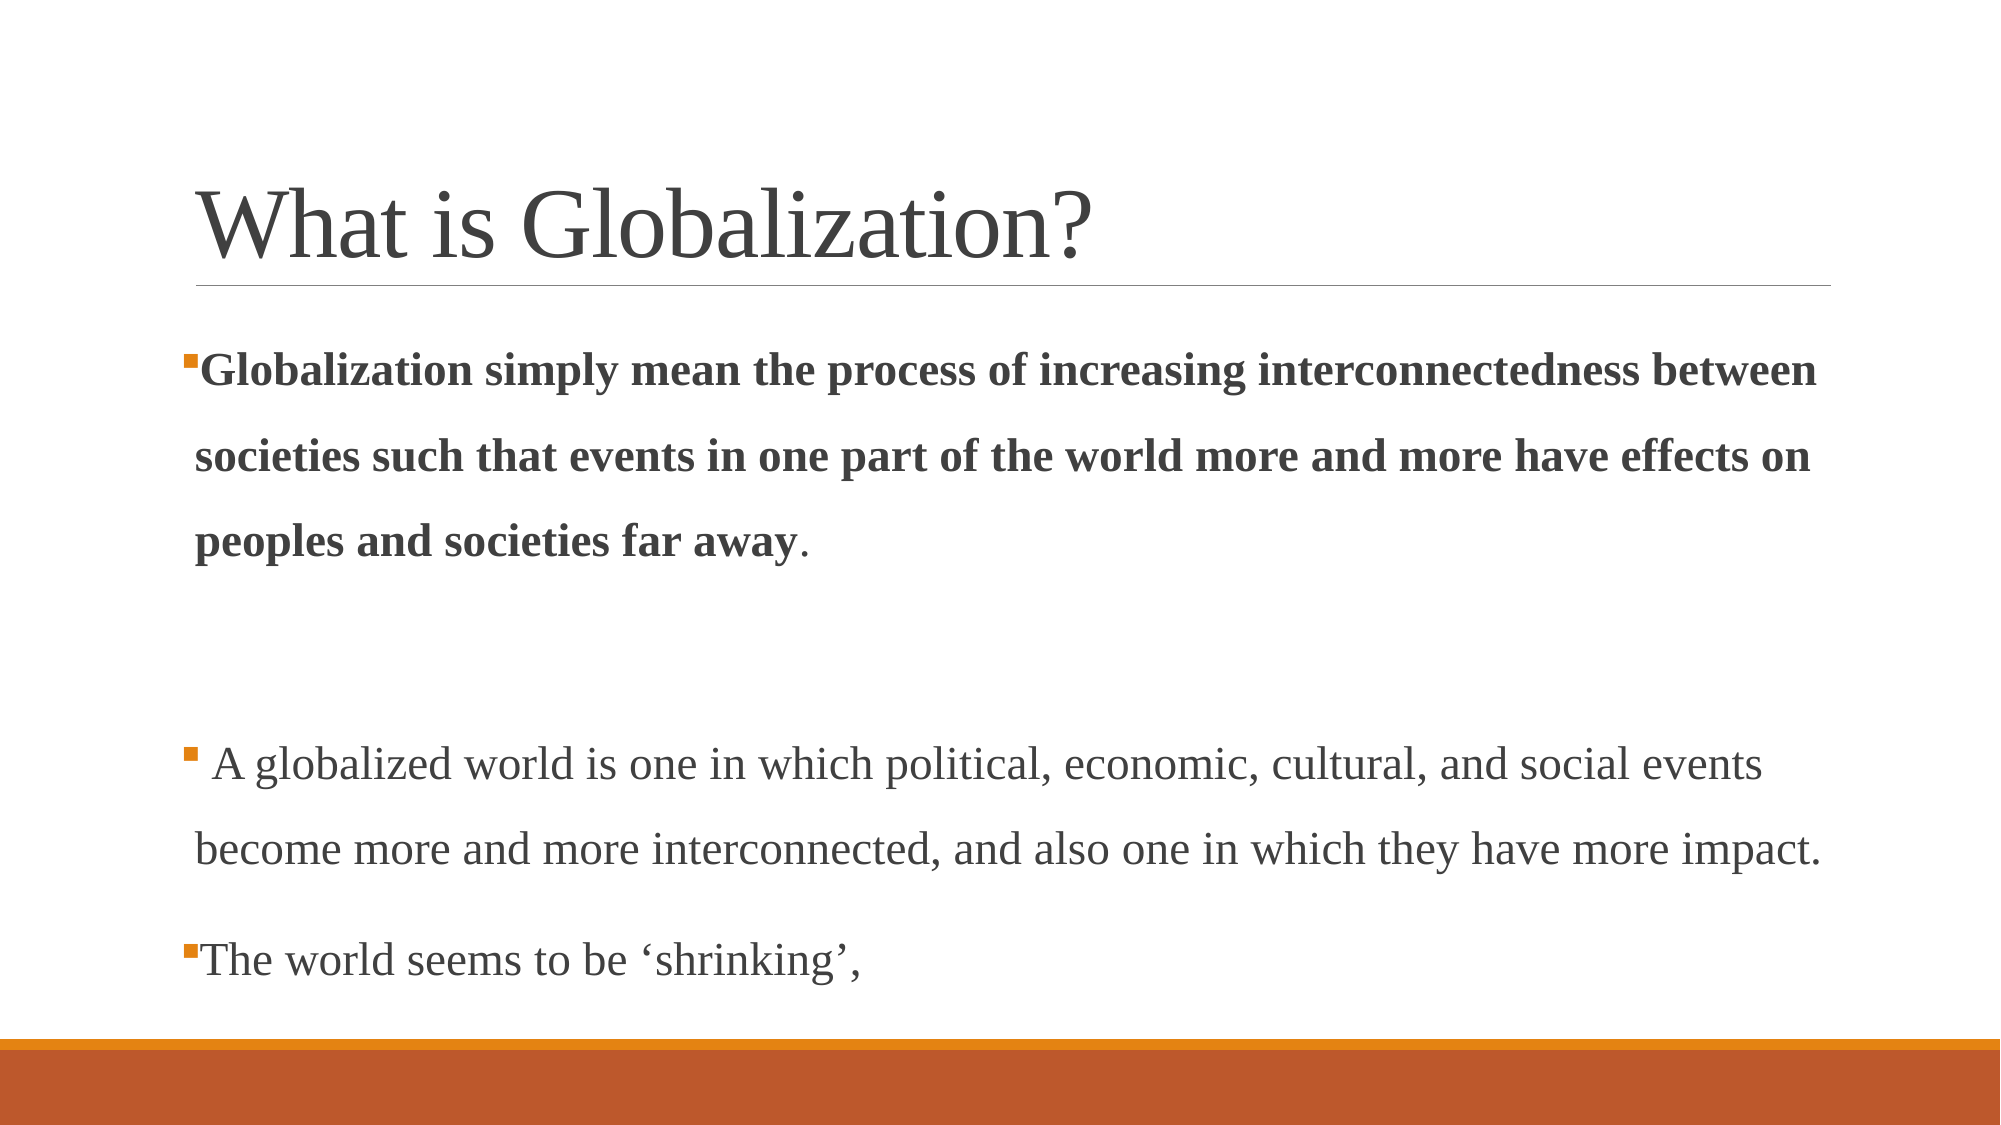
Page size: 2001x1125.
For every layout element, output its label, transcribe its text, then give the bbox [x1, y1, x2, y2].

title What is Globalization? [180, 47, 1830, 285]
list Globalization simply mean the process of increasing interconnectedness between societies such that events in one part of the world more and more have effects on peoples and societies far away. A globalized world is one in which political, economic, cultural, and social events become more and more interconnected, and also one in which they have more impact. The world seems to be ‘shrinking’, [180, 302, 1830, 1078]
